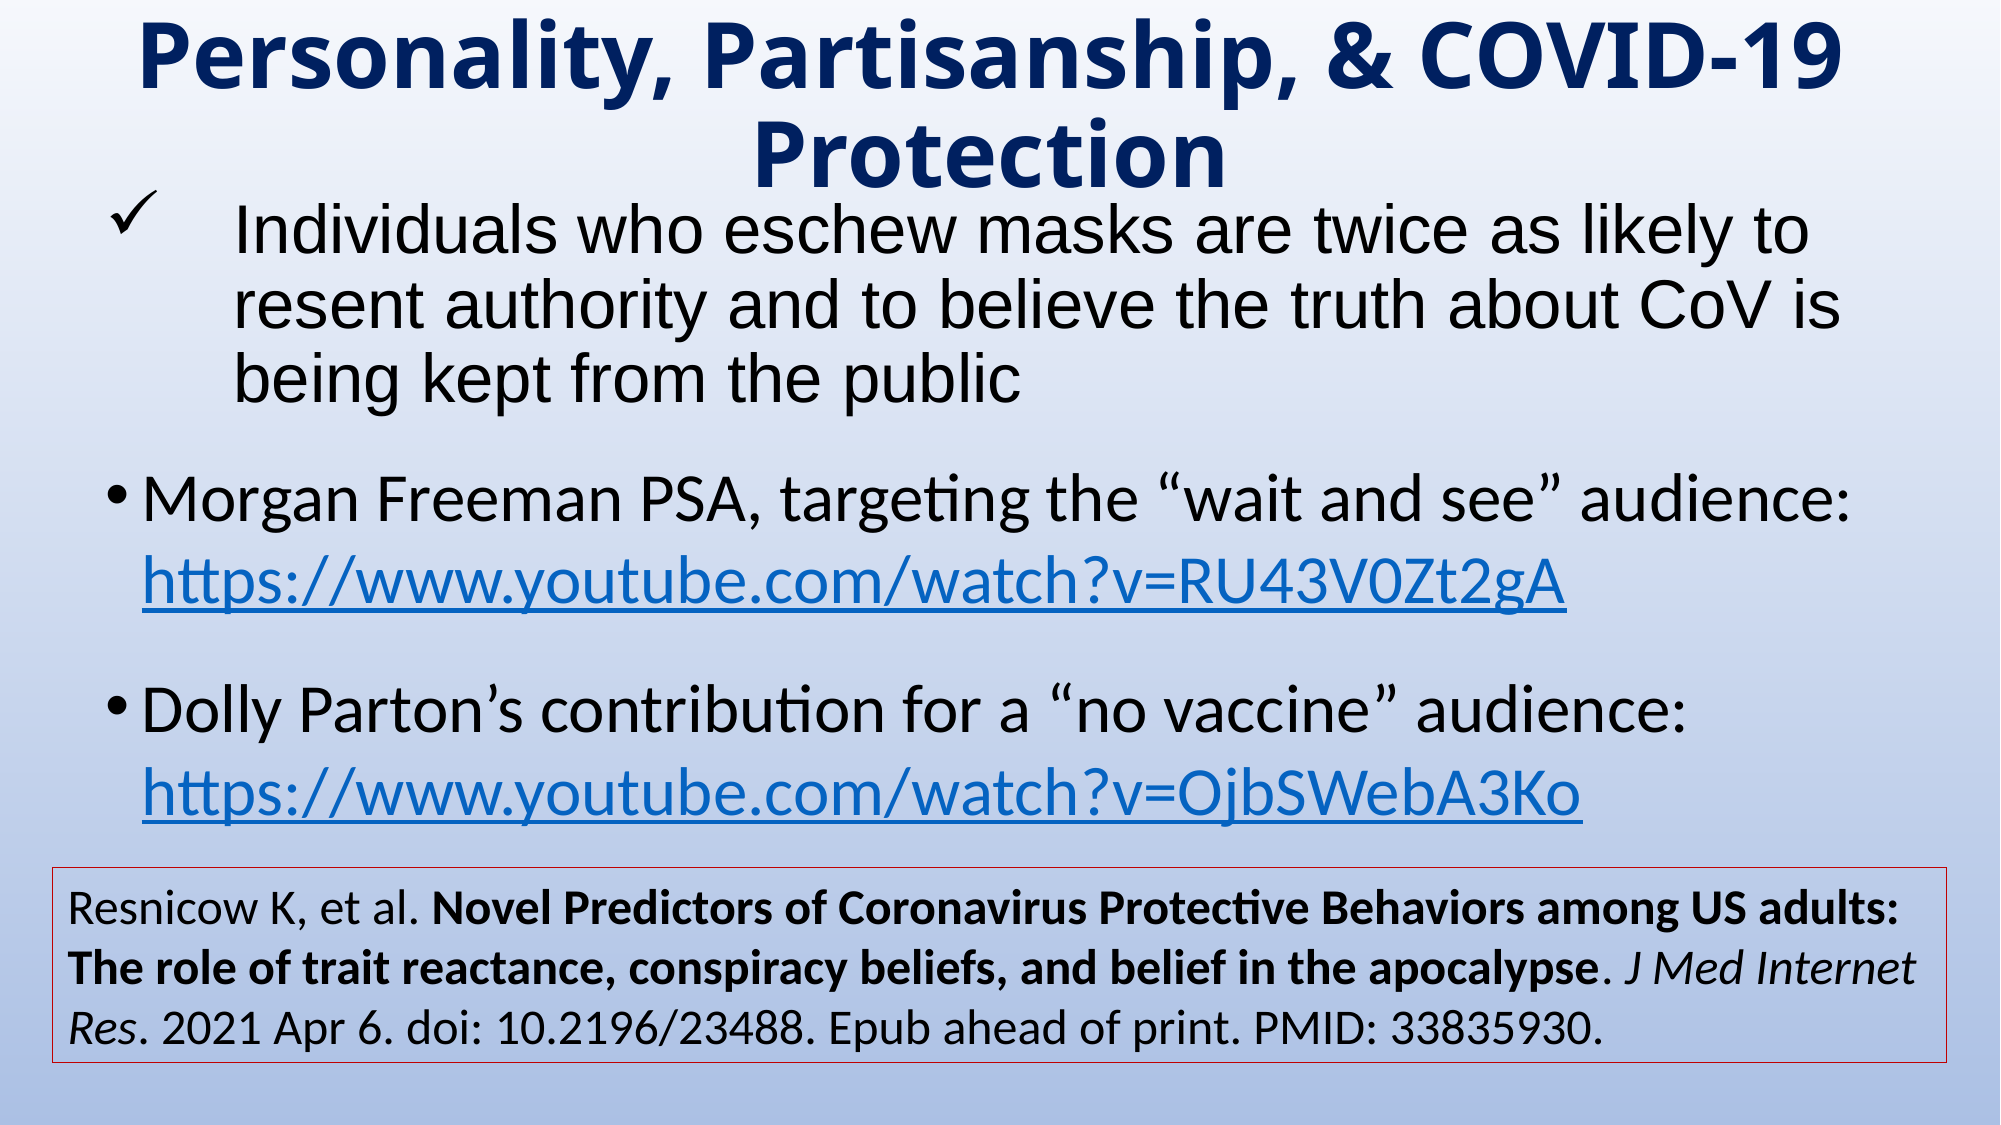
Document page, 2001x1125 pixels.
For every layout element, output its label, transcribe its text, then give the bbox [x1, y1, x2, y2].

text_box Personality, Partisanship, & COVID-19 Protection [52, 0, 1928, 218]
text_box Individuals who eschew masks are twice as likely to resent authority and to believe the truth about CoV is being kept from the public Morgan Freeman PSA, targeting the “wait and see” audience: https://www.youtube.com/watch?v=RU43V0Zt2gA Dolly Parton’s contribution for a “no vaccine” audience: https://www.youtube.com/watch?v=OjbSWebA3Ko [90, 187, 1891, 867]
text_box Resnicow K, et al. Novel Predictors of Coronavirus Protective Behaviors among US adults: The role of trait reactance, conspiracy beliefs, and belief in the apocalypse. J Med Internet Res. 2021 Apr 6. doi: 10.2196/23488. Epub ahead of print. PMID: 33835930. [52, 867, 1947, 1063]
